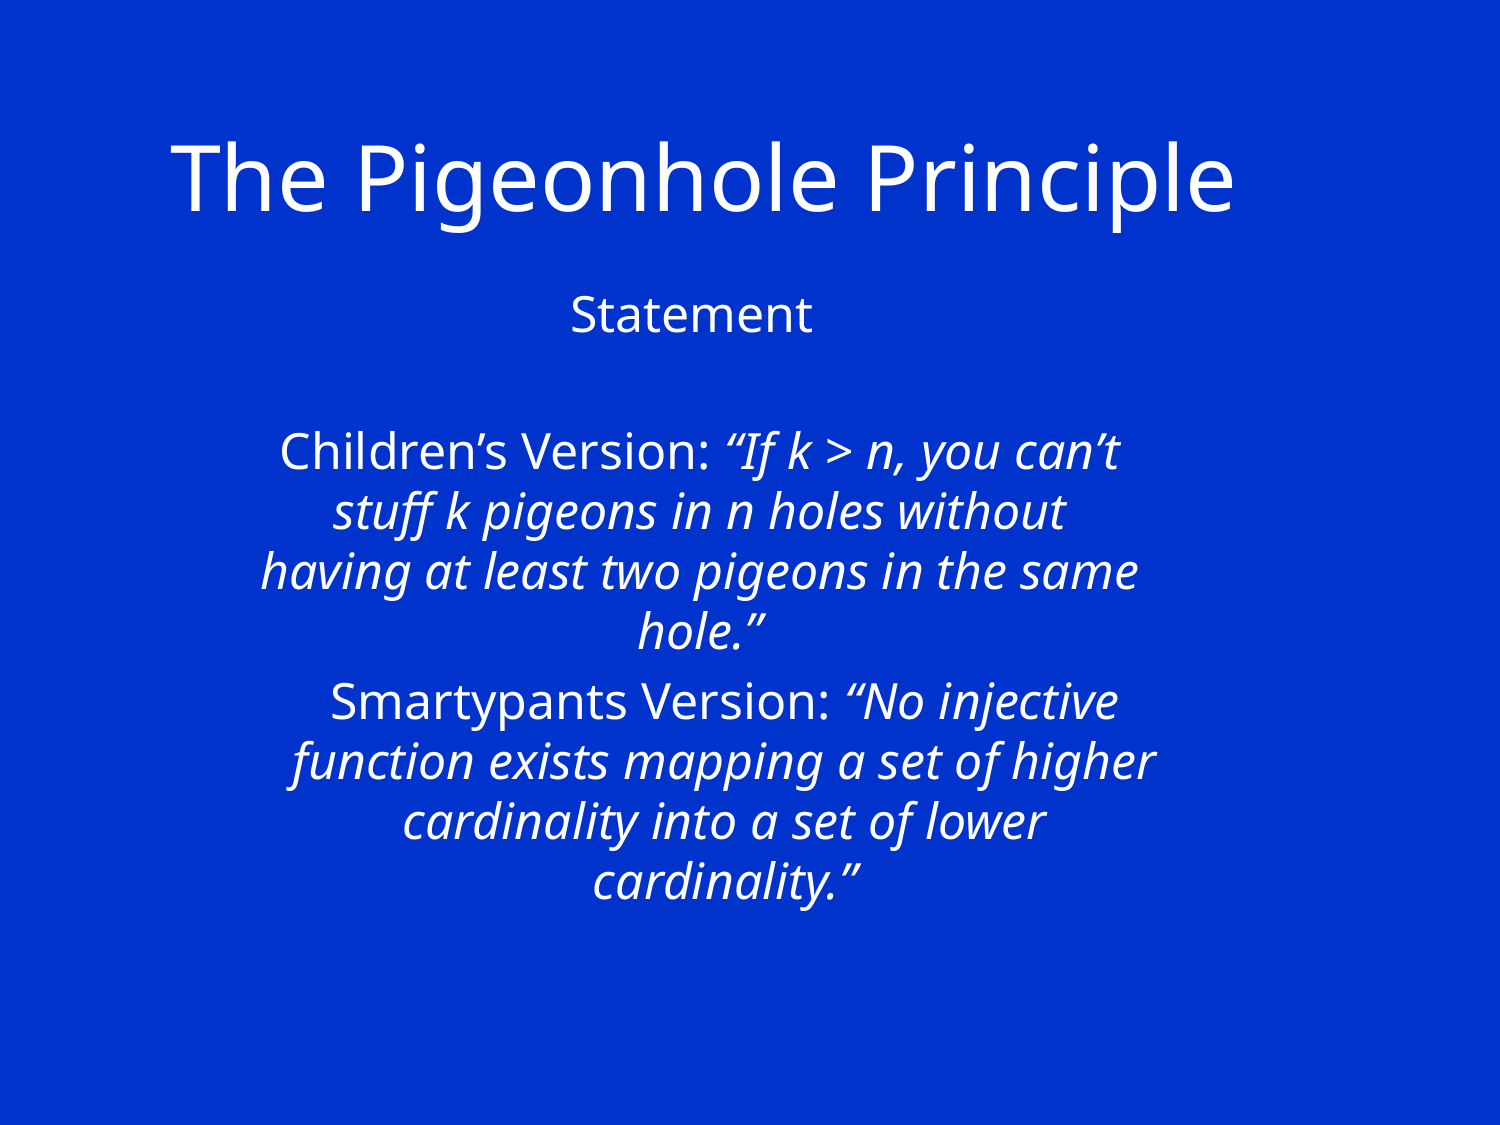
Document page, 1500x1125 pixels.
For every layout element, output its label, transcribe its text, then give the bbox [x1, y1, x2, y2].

text_box Smartypants Version: “No injective function exists mapping a set of higher cardinality into a set of lower cardinality.” [262, 662, 1188, 918]
text_box The Pigeonhole Principle [155, 112, 1254, 238]
text_box Statement [349, 274, 1034, 350]
text_box Children’s Version: “If k > n, you can’t stuff k pigeons in n holes without having at least two pigeons in the same hole.” [237, 412, 1163, 668]
